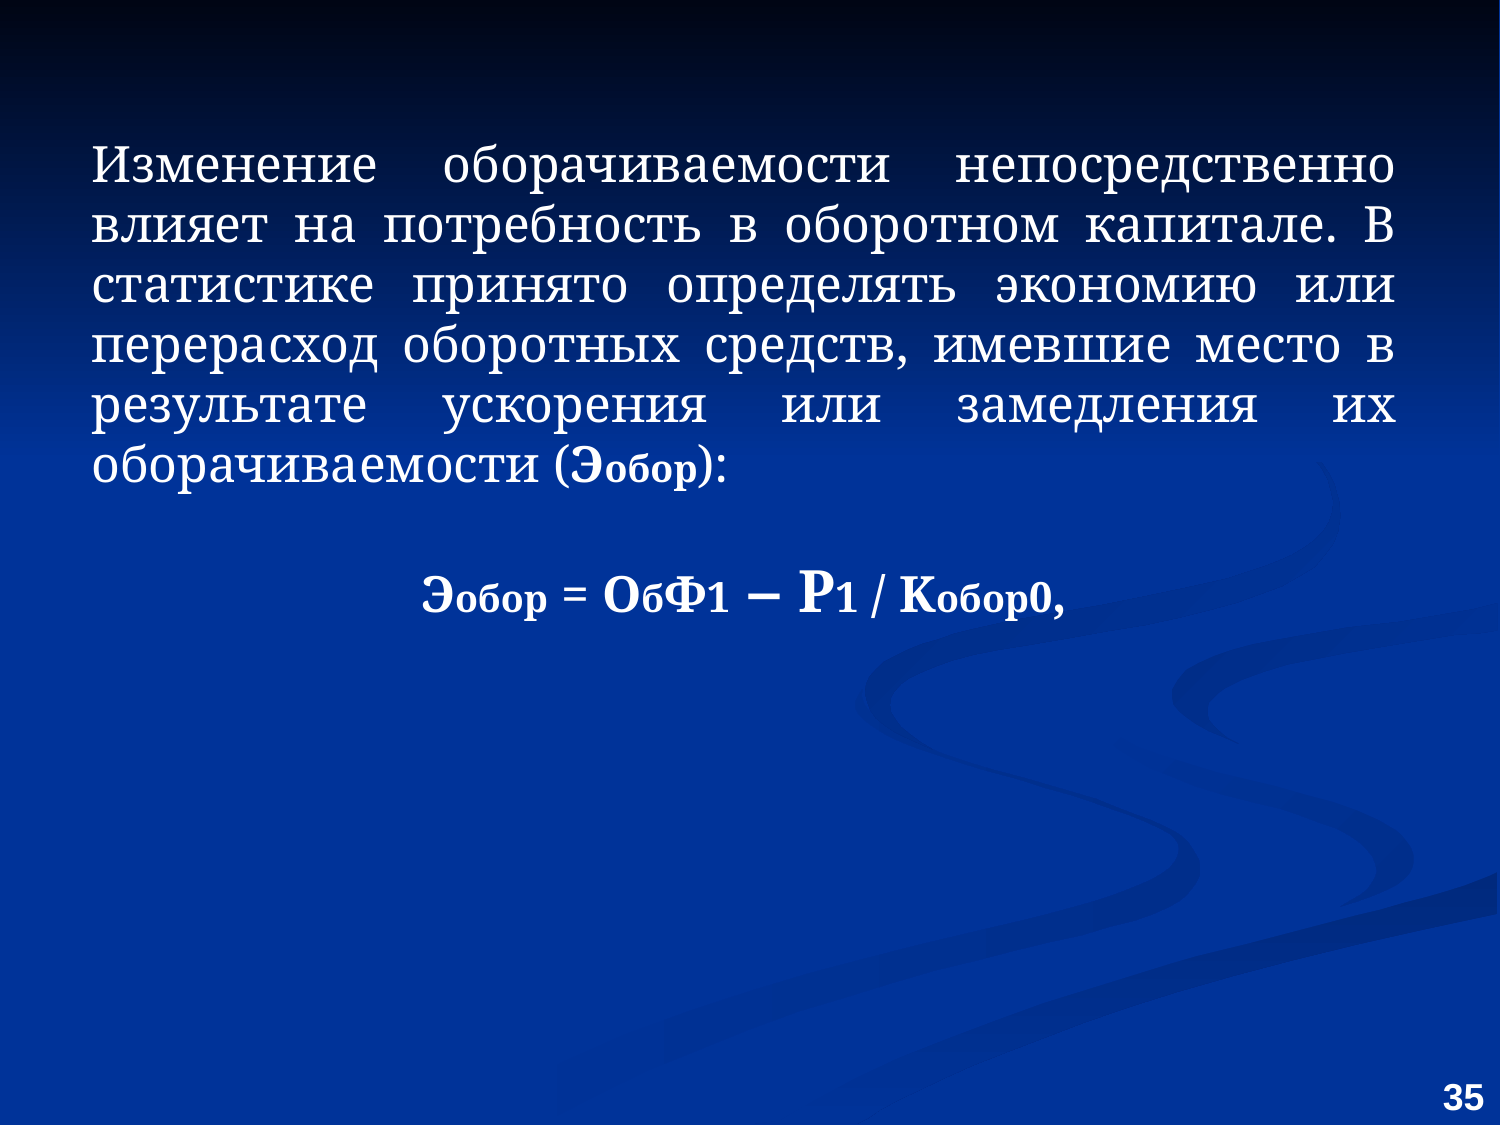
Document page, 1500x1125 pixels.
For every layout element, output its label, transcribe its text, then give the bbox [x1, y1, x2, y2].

text_box Изменение оборачиваемости непосредственно влияет на потребность в оборотном капитале. В статистике принято определять экономию или перерасход оборотных средств, имевшие место в результате ускорения или замедления их оборачиваемости (Эобор): Эобор = ОбФ1 − P1 / Kобор0, [76, 125, 1412, 632]
slide_number 35 [1423, 1065, 1500, 1125]
